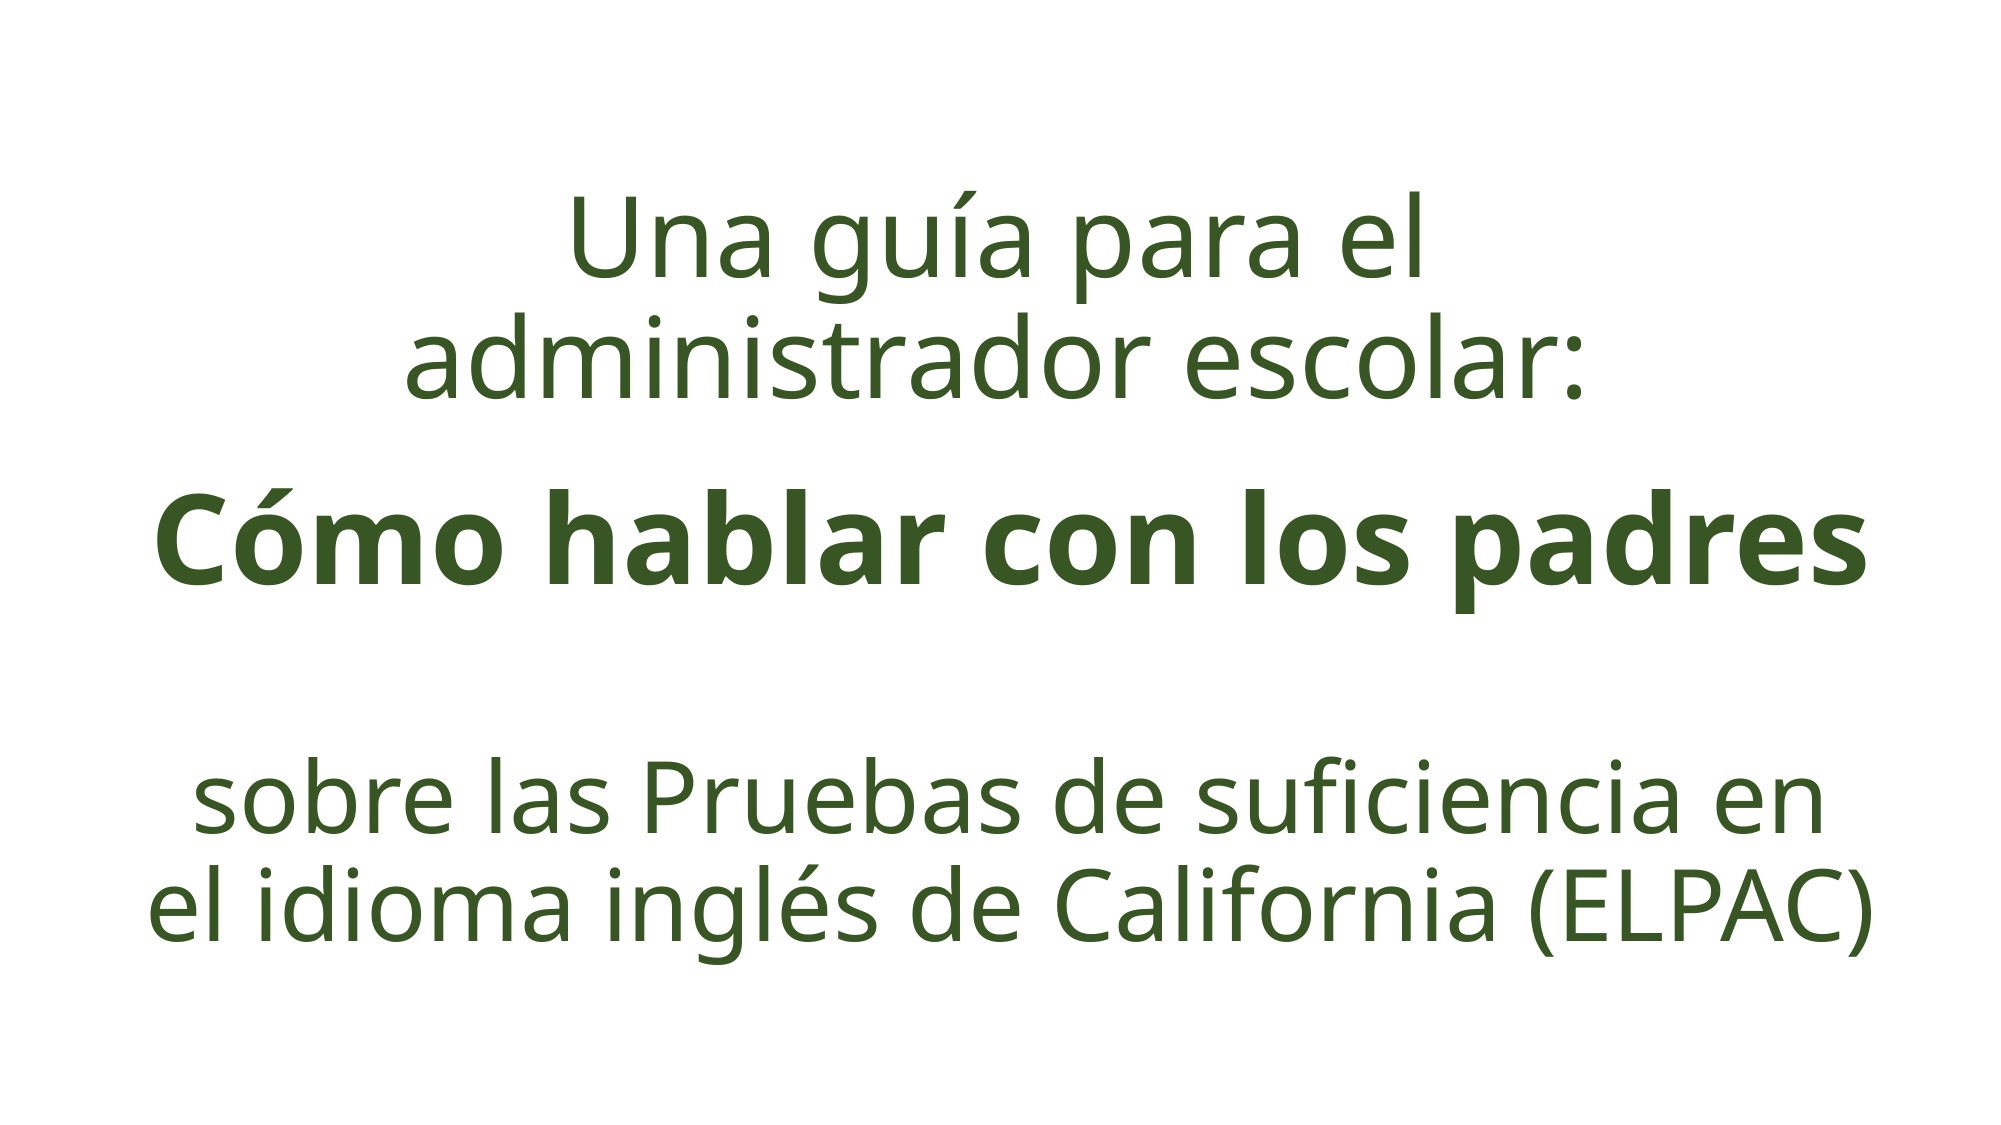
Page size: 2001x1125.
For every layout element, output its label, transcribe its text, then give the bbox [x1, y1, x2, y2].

title Una guía para el administrador escolar: Cómo hablar con los padres sobre las Pruebas de suficiencia en el idioma inglés de California (ELPAC) [130, 59, 1893, 1083]
